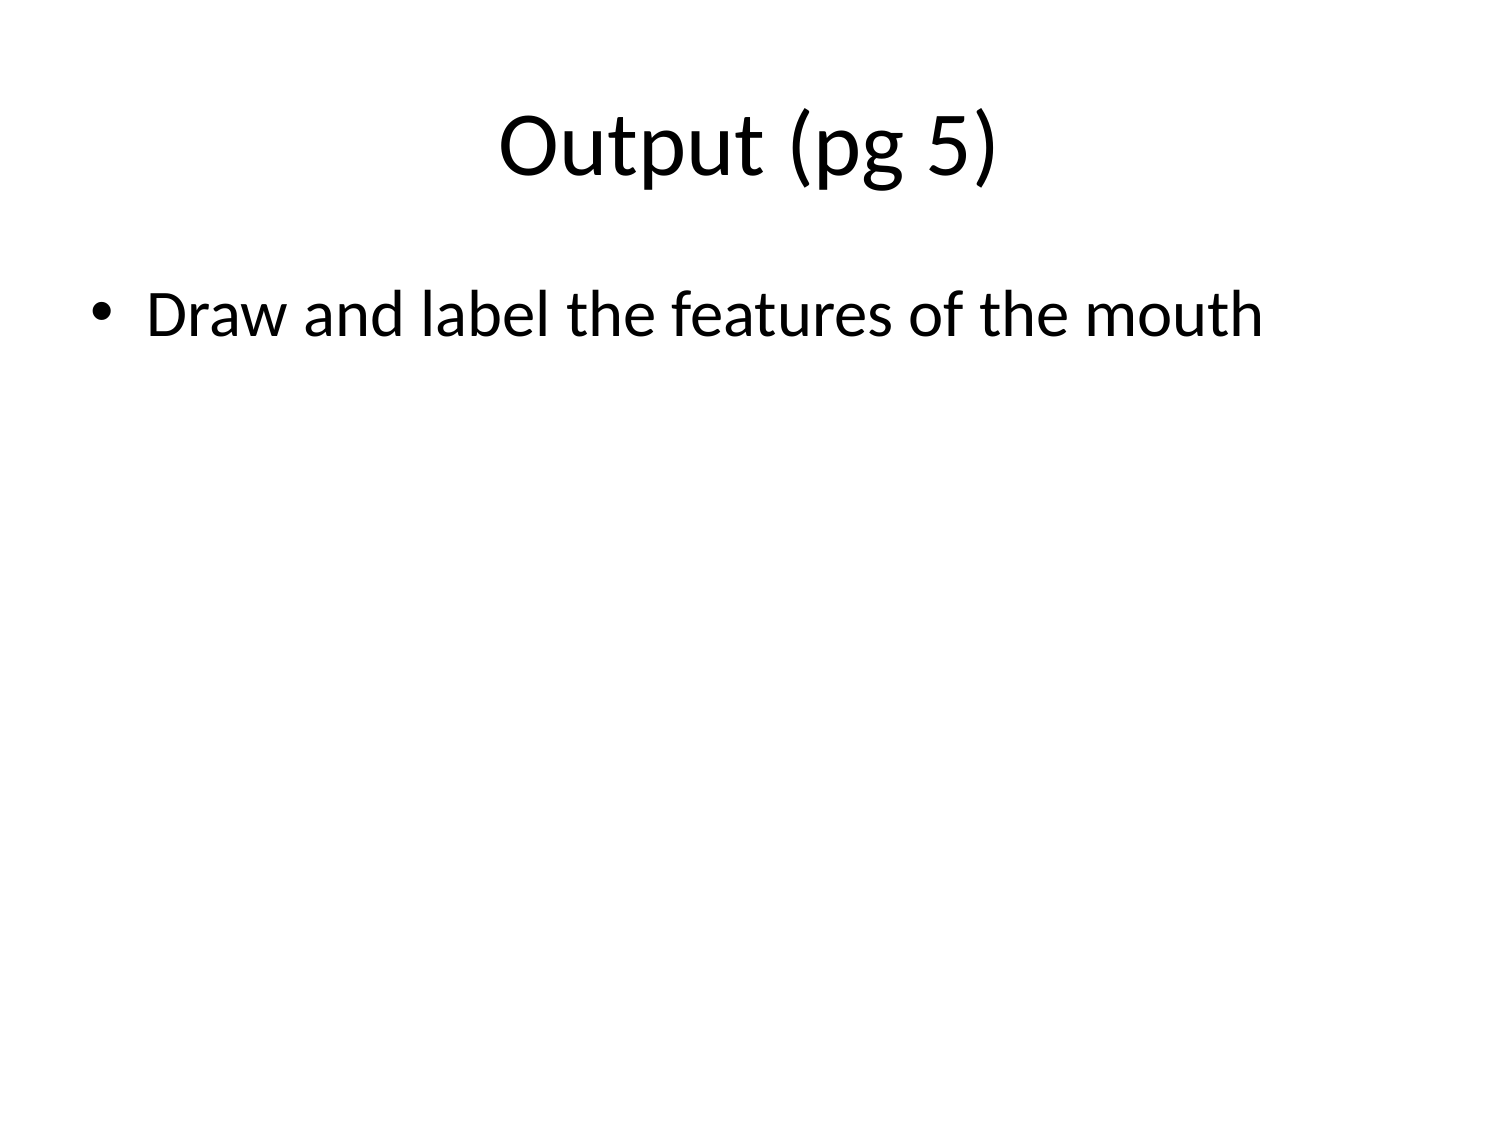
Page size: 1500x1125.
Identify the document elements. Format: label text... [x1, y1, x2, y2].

title Output (pg 5) [75, 45, 1425, 233]
list Draw and label the features of the mouth [75, 262, 1425, 1005]
